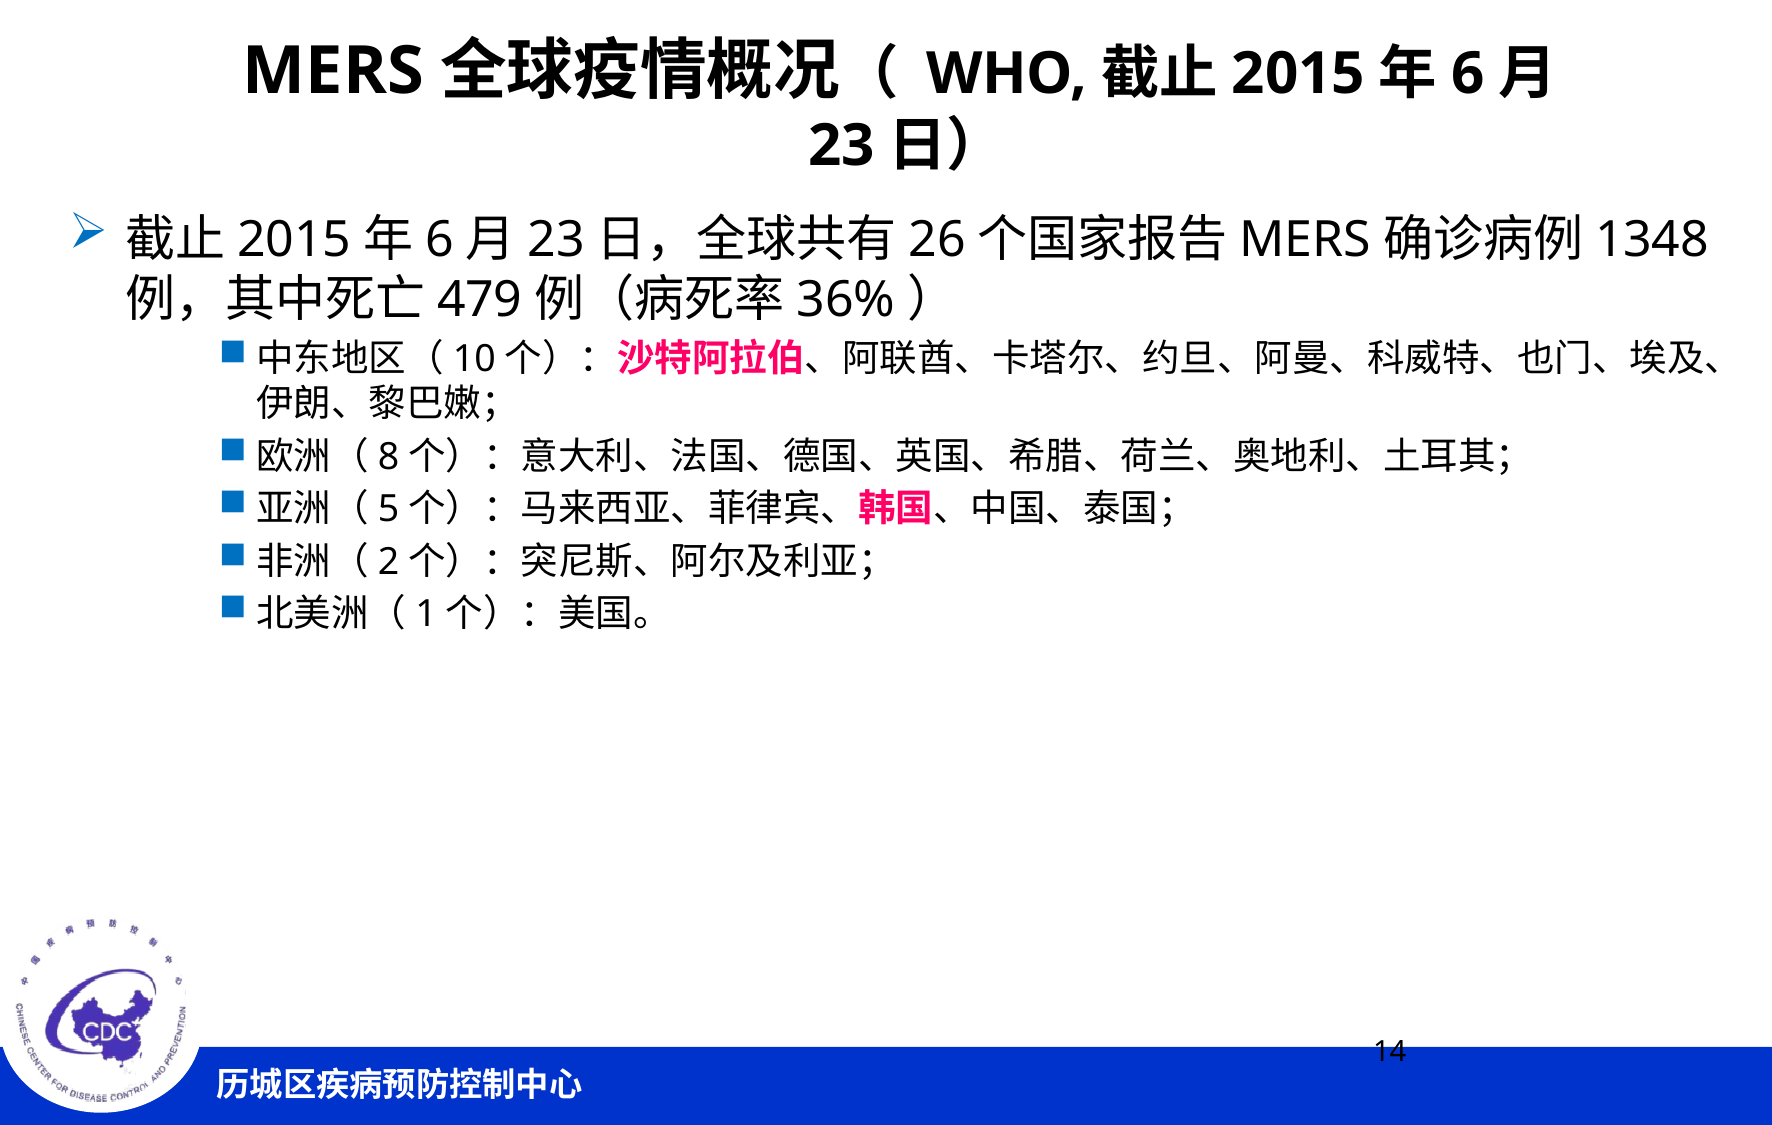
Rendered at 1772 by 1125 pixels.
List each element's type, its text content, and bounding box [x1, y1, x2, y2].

list 截止2015年6月23日，全球共有26个国家报告MERS确诊病例1348例，其中死亡479例（病死率36%） 中东地区（10个）：沙特阿拉伯、阿联酋、卡塔尔、约旦、阿曼、科威特、也门、埃及、伊朗、黎巴嫩； 欧洲（8个）：意大利、法国、德国、英国、希腊、荷兰、奥地利、土耳其； 亚洲（5个）：马来西亚、菲律宾、韩国、中国、泰国； 非洲（2个）：突尼斯、阿尔及利亚； 北美洲（1个）：美国。 [53, 199, 1743, 1036]
title MERS全球疫情概况（ WHO,截止2015年6月23日） [216, 19, 1598, 150]
slide_number 14 [1358, 1024, 1772, 1103]
picture [15, 916, 186, 1102]
